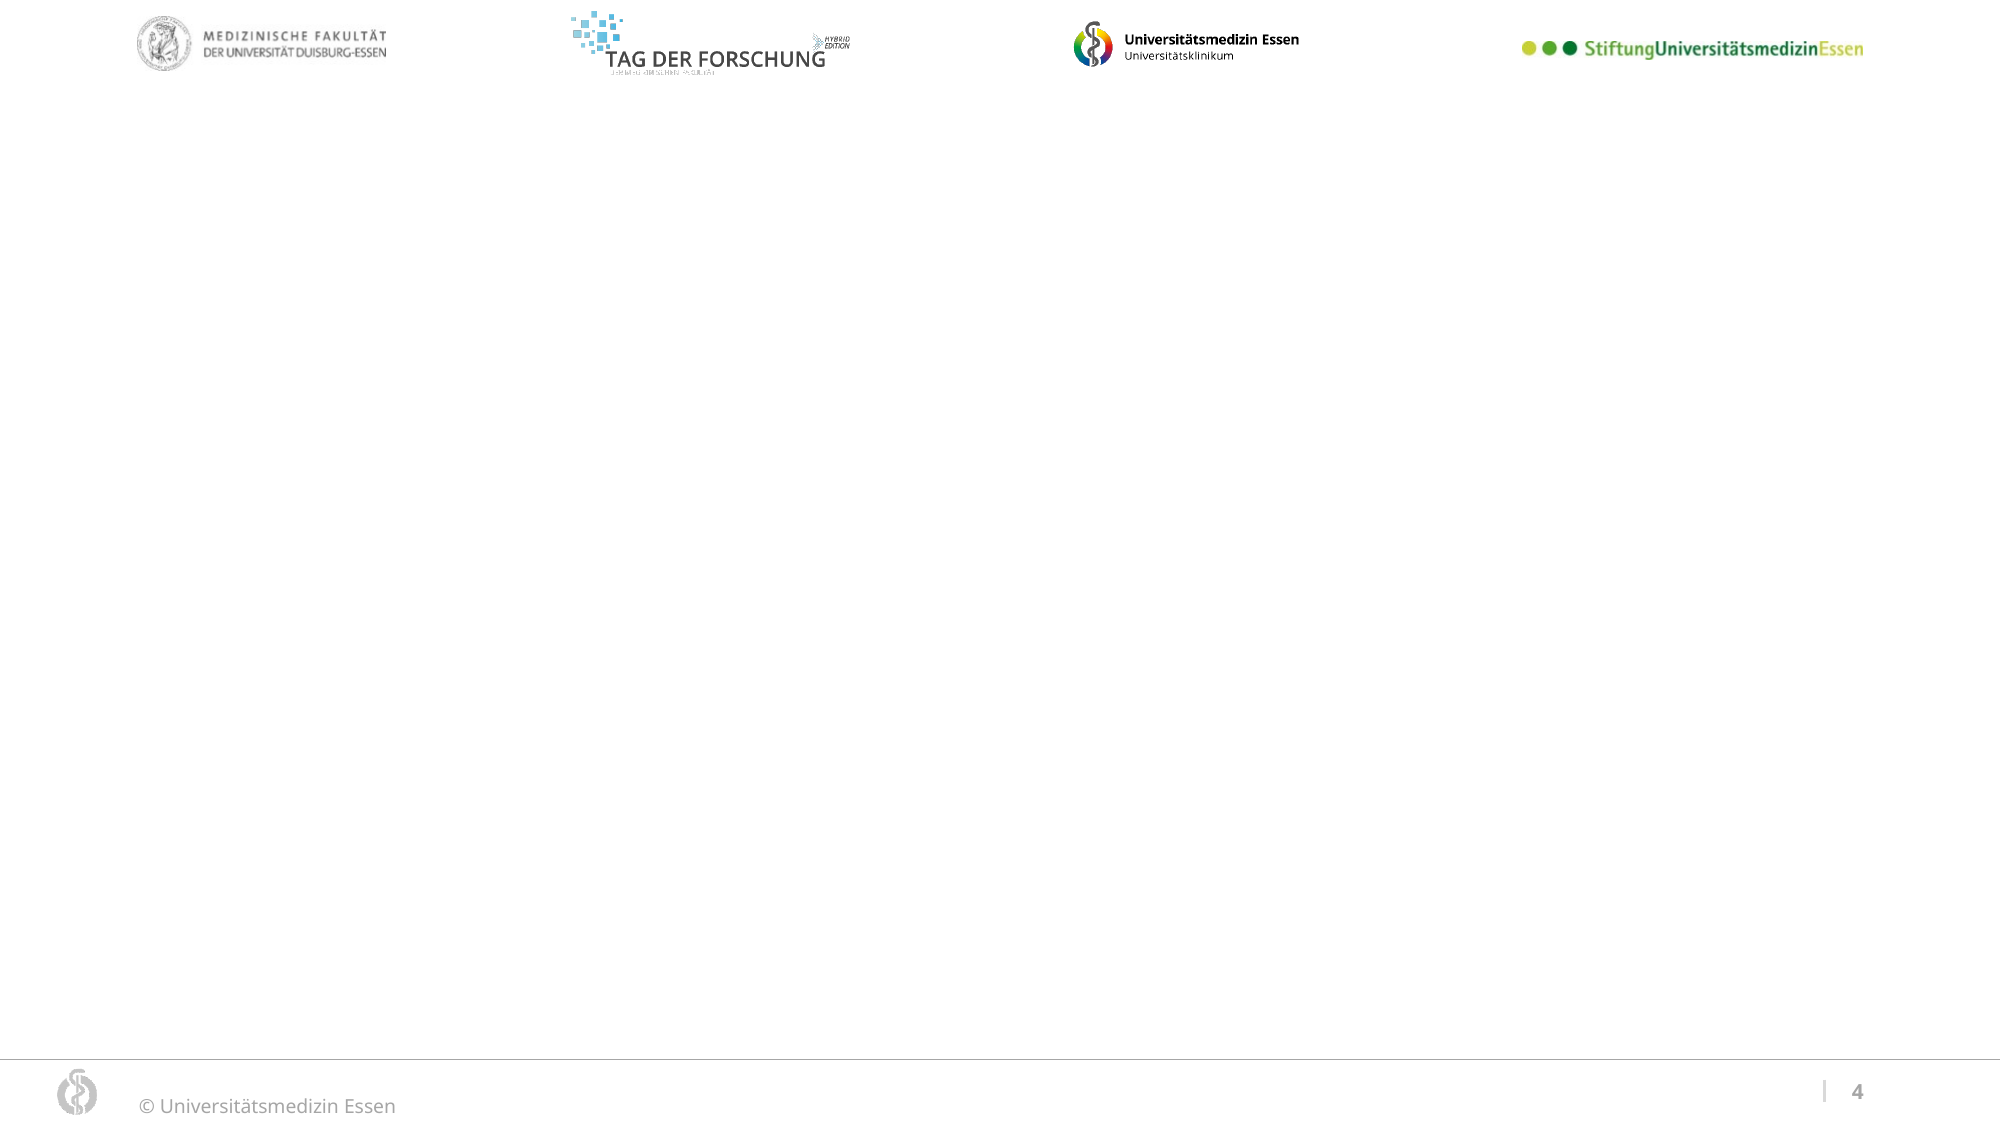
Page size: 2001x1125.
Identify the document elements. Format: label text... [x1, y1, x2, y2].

slide_number 4 [1837, 1071, 1929, 1114]
picture [137, 16, 386, 71]
picture [1522, 41, 1863, 60]
picture [57, 1068, 97, 1115]
picture [1035, 0, 1337, 105]
picture [571, 11, 850, 75]
